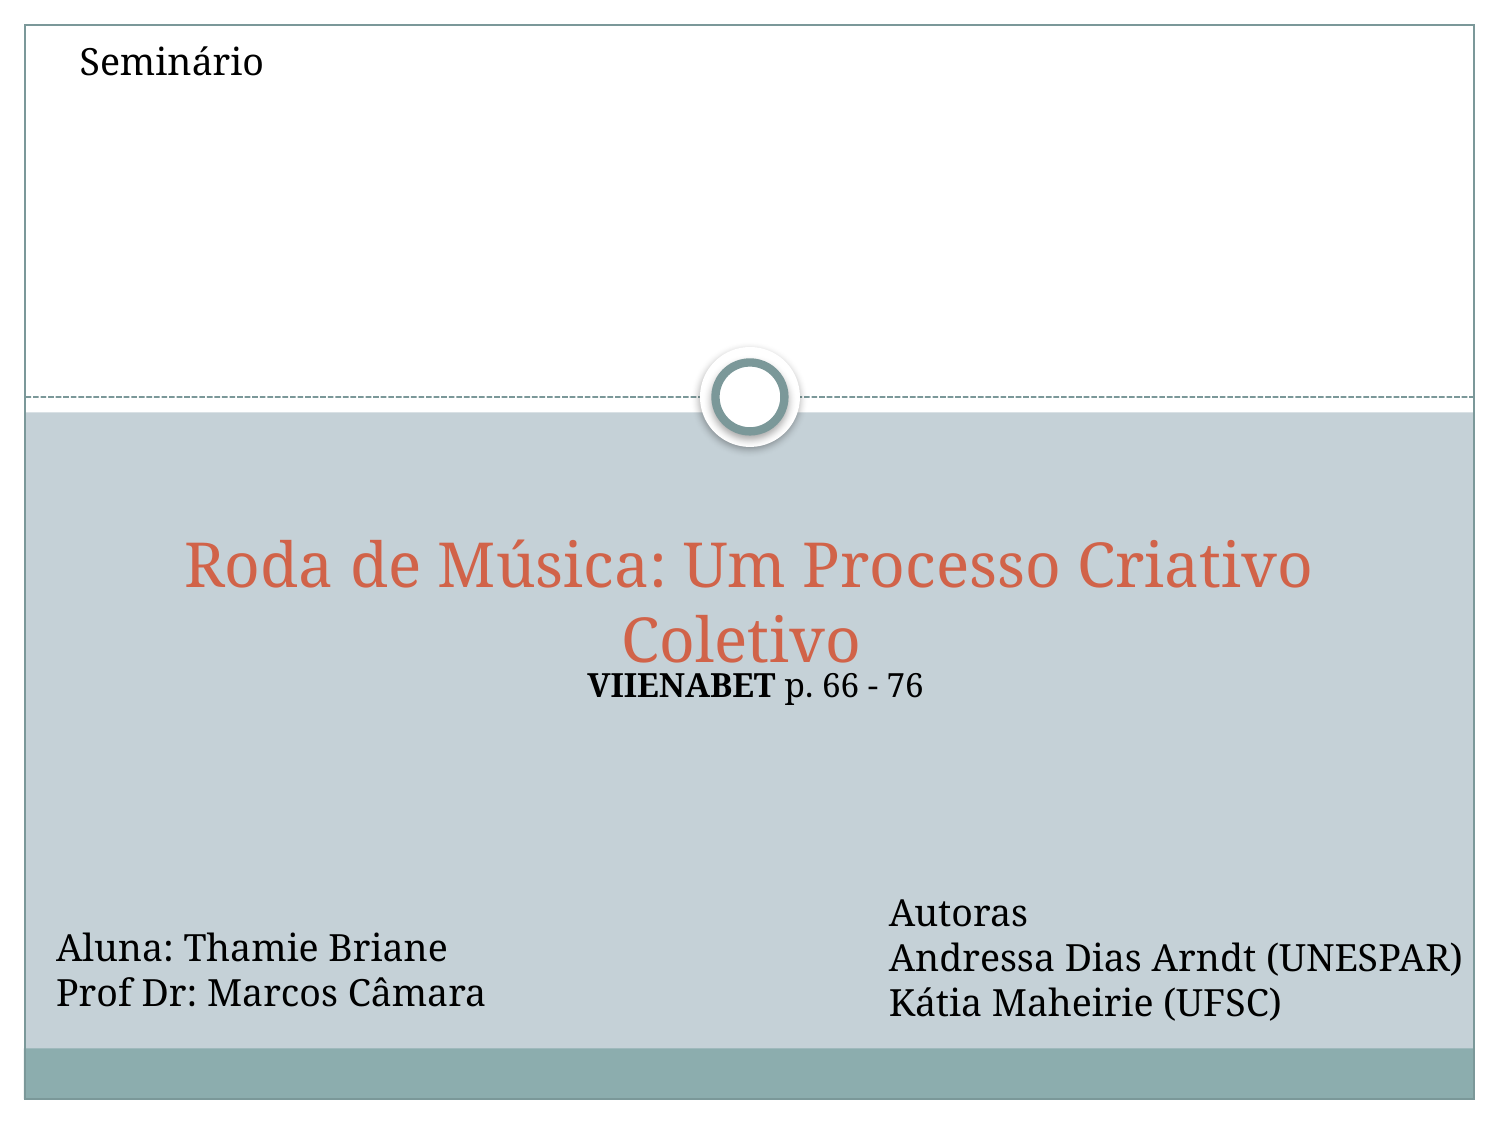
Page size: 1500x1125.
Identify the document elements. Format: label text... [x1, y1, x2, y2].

text_box [832, 621, 1294, 683]
text_box Autoras Andressa Dias Arndt (UNESPAR) Kátia Maheirie (UFSC) [873, 881, 1500, 1077]
text_box VIIENABET p. 66 - 76 [572, 656, 1010, 712]
text_box Aluna: Thamie Briane Prof Dr: Marcos Câmara [41, 916, 644, 1022]
text_box Seminário [64, 30, 408, 91]
title Roda de Música: Um Processo Criativo Coletivo [112, 515, 1388, 757]
